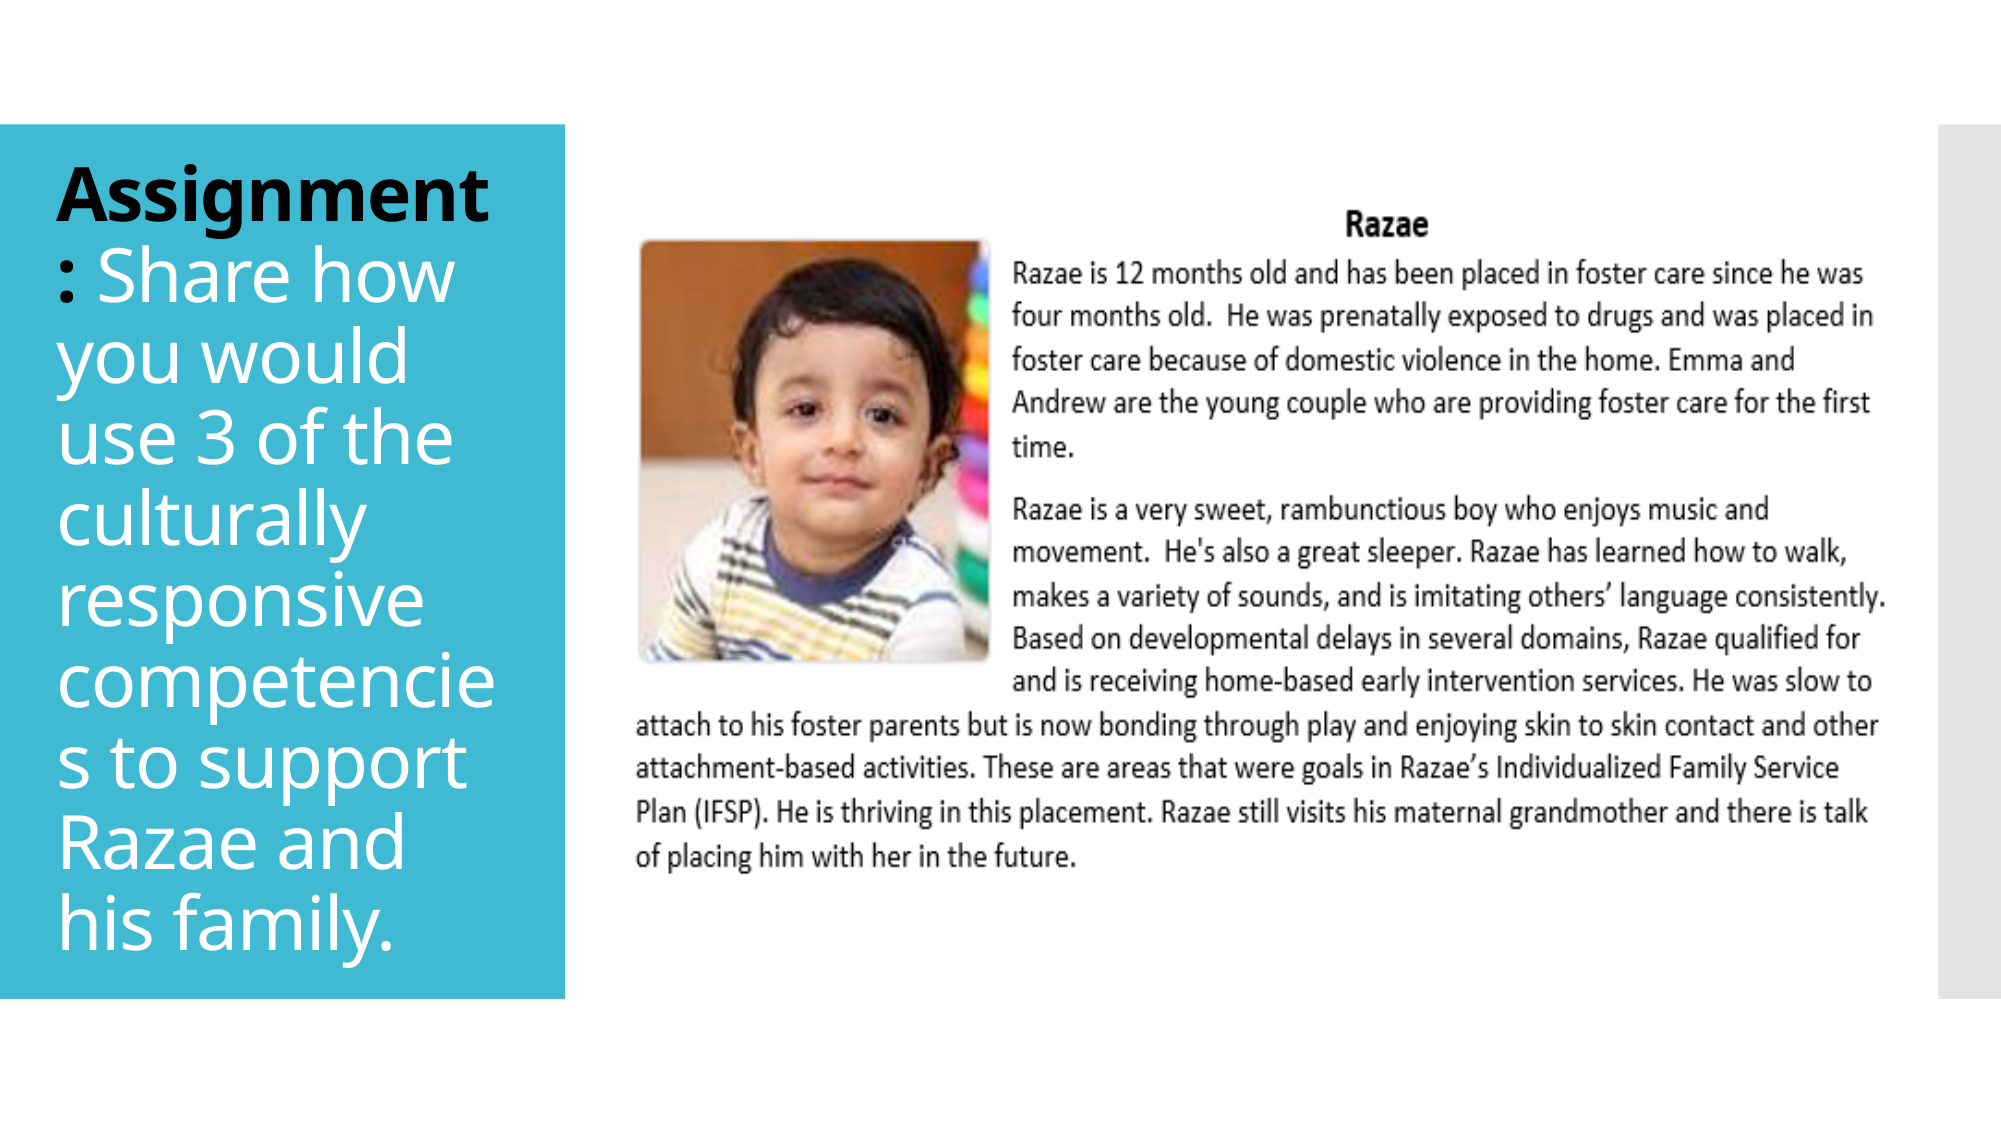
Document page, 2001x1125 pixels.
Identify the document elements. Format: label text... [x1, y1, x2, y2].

title Assignment: Share how you would use 3 of the culturally responsive competencies to support Razae and his family. [41, 184, 525, 940]
picture [609, 184, 1927, 892]
